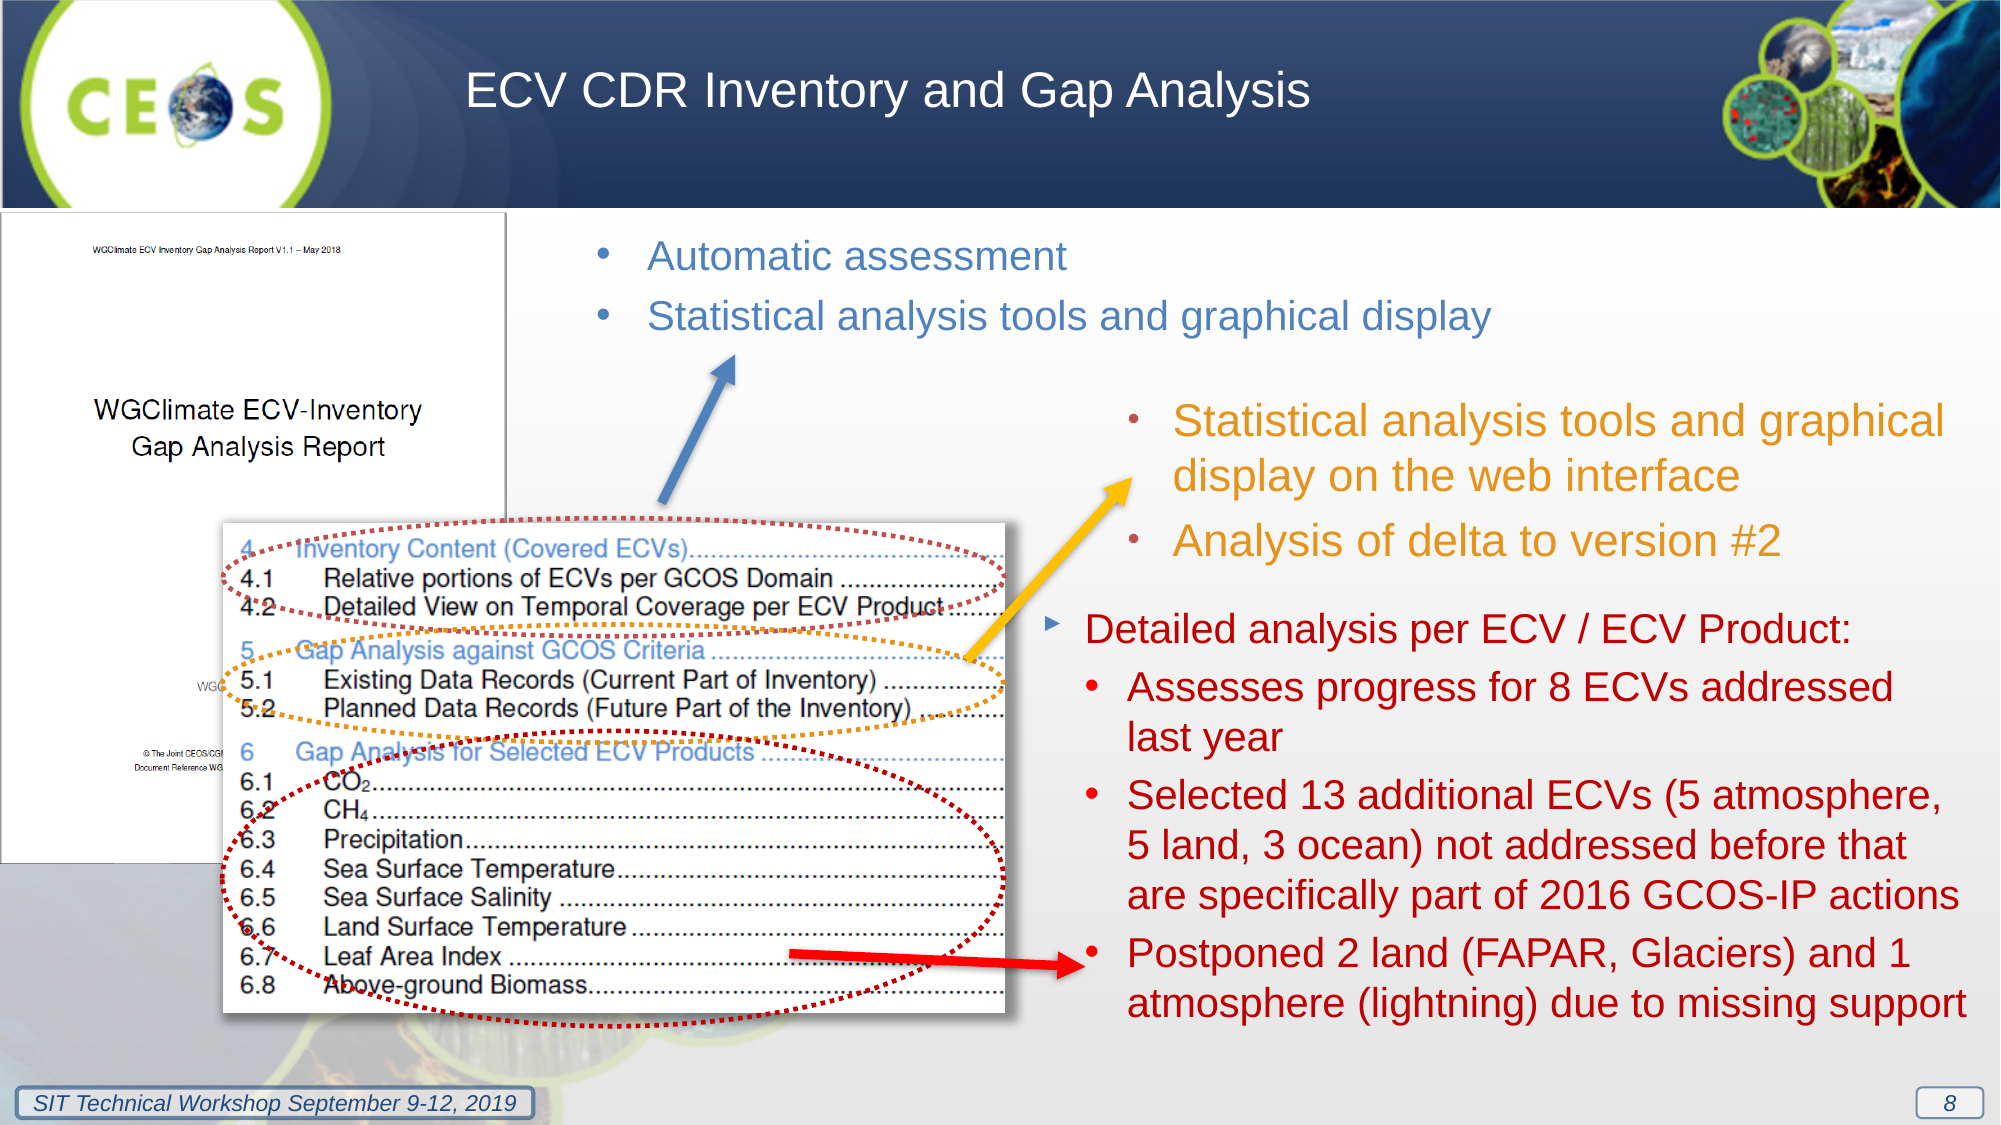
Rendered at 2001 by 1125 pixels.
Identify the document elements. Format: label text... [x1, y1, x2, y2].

text_box Statistical analysis tools and graphical display on the web interface Analysis of delta to version #2 [1067, 383, 1964, 586]
text_box Detailed analysis per ECV / ECV Product: Assesses progress for 8 ECVs addressed last year Selected 13 additional ECVs (5 atmosphere, 5 land, 3 ocean) not addressed before that are specifically part of 2016 GCOS-IP actions Postponed 2 land (FAPAR, Glaciers) and 1 atmosphere (lightning) due to missing support [1027, 594, 1984, 1125]
picture [0, 0, 2001, 1125]
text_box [661, 354, 736, 504]
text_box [966, 476, 1133, 661]
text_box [221, 517, 1005, 1027]
list Automatic assessment Statistical analysis tools and graphical display [507, 220, 1622, 375]
picture [1005, 661, 1027, 953]
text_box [789, 953, 1086, 967]
list ECV CDR Inventory and Gap Analysis [450, 50, 1534, 138]
